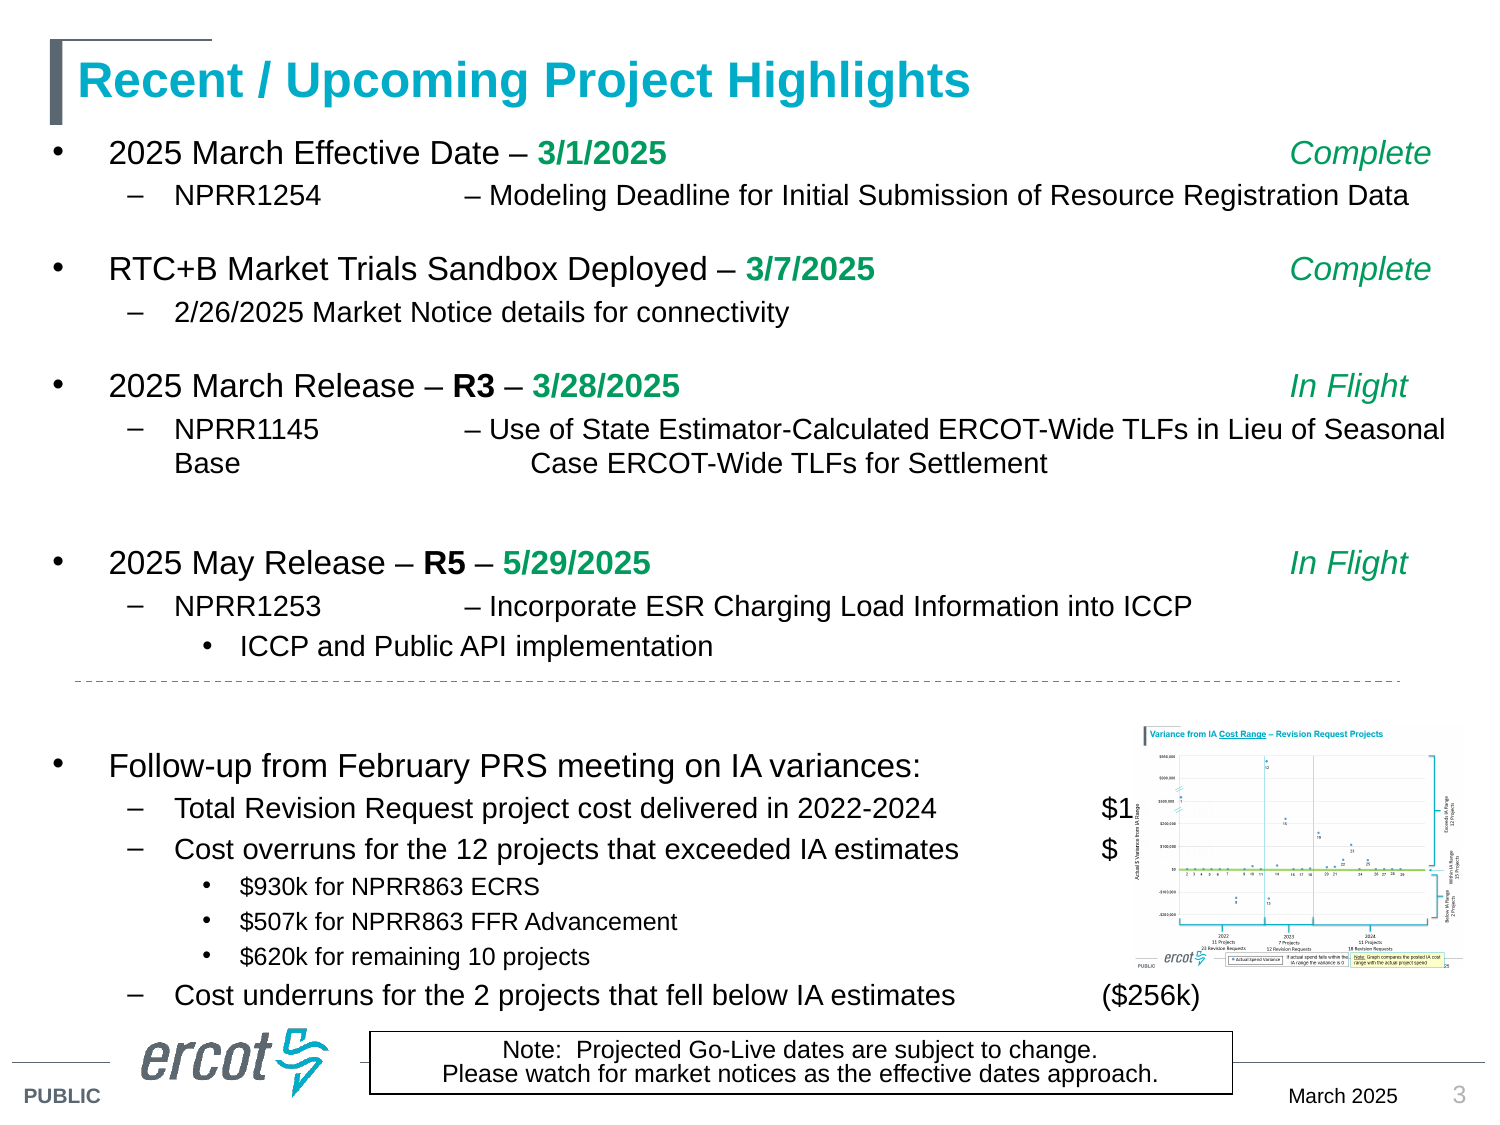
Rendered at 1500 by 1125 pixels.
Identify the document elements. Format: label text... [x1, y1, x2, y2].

list 2025 March Effective Date – 3/1/2025 Complete NPRR1254 – Modeling Deadline for Initial Submission of Resource Registration Data RTC+B Market Trials Sandbox Deployed – 3/7/2025 Complete 2/26/2025 Market Notice details for connectivity 2025 March Release – R3 – 3/28/2025 In Flight NPRR1145 – Use of State Estimator-Calculated ERCOT-Wide TLFs in Lieu of Seasonal Base Case ERCOT-Wide TLFs for Settlement 2025 May Release – R5 – 5/29/2025 In Flight NPRR1253 – Incorporate ESR Charging Load Information into ICCP ICCP and Public API implementation Follow-up from February PRS meeting on IA variances: Total Revision Request project cost delivered in 2022-2024 $14.52M Cost overruns for the 12 projects that exceeded IA estimates $ 2.06M $930k for NPRR863 ECRS $507k for NPRR863 FFR Advancement $620k for remaining 10 projects Cost underruns for the 2 projects that fell below IA estimates ($256k) [37, 111, 1463, 1032]
title Recent / Upcoming Project Highlights [62, 39, 1038, 111]
picture [137, 1032, 332, 1100]
picture [1133, 724, 1463, 970]
slide_number 3 [1437, 1076, 1475, 1112]
text_box Note: Projected Go-Live dates are subject to change. Please watch for market notices as the effective dates approach. [369, 1031, 1233, 1095]
